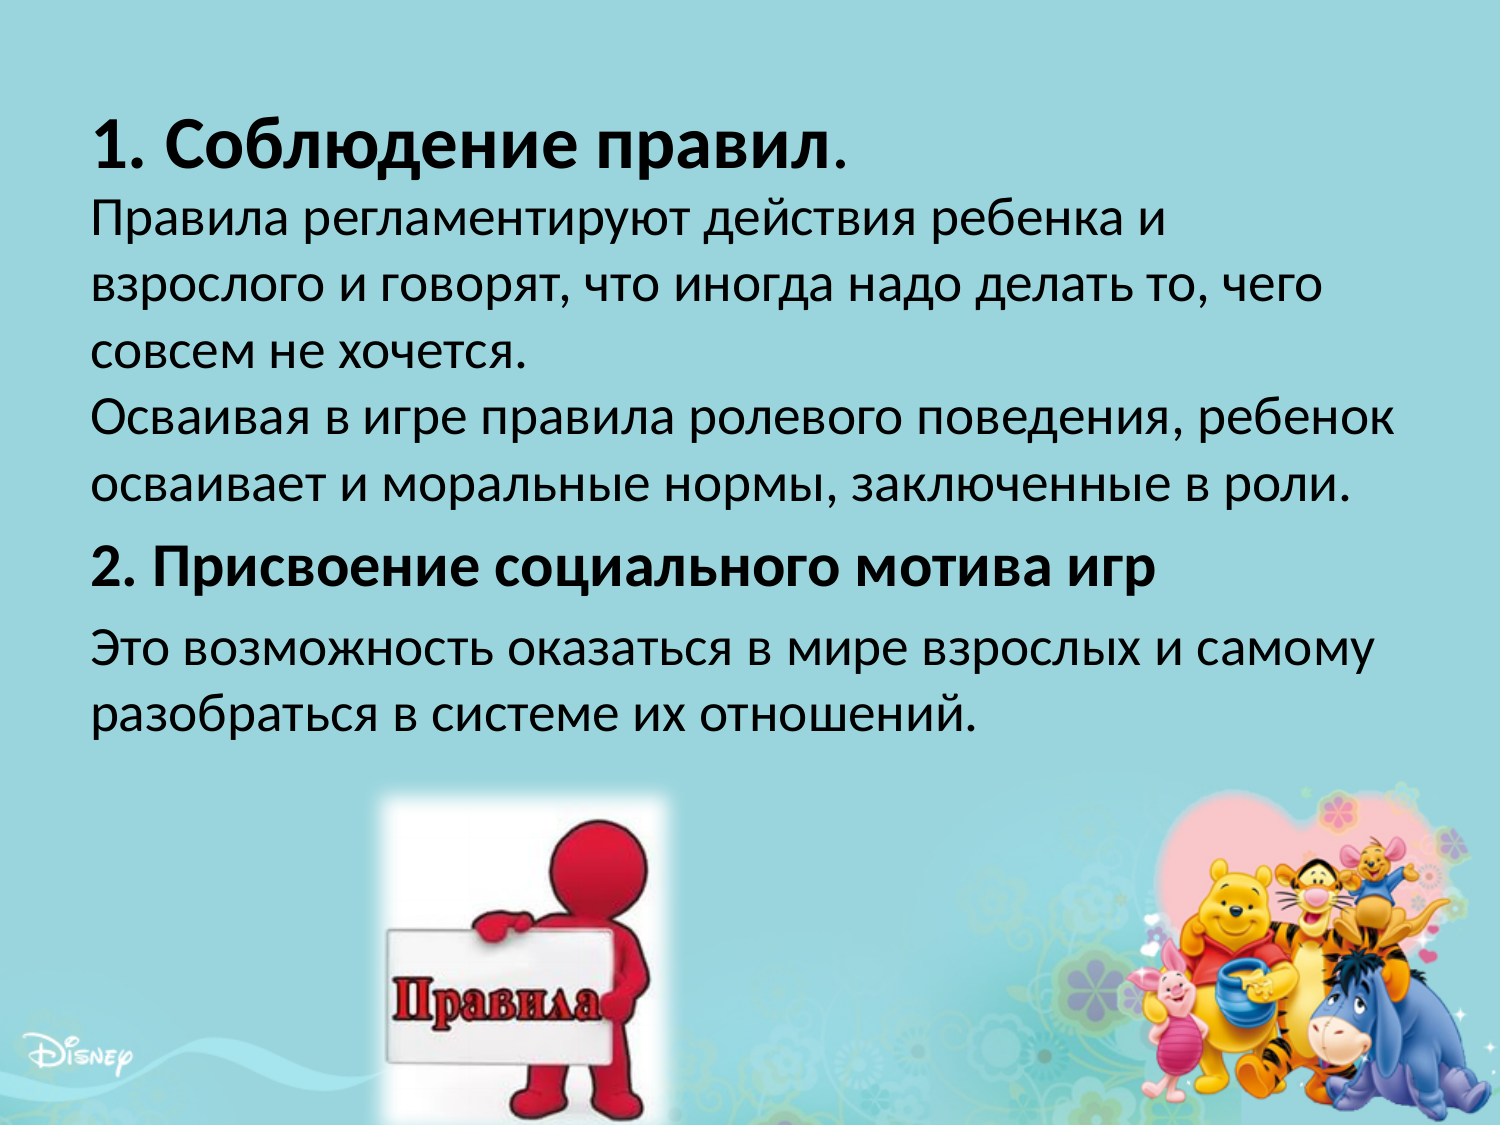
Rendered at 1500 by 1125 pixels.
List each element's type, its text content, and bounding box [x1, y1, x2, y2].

list Правила регламентируют действия ребенка и взрослого и говорят, что иногда надо делать то, чего совсем не хочется. Осваивая в игре правила ролевого поведения, ребенок осваивает и моральные нормы, заключенные в роли. 2. Присвоение социального мотива игр Это возможность оказаться в мире взрослых и самому разобраться в системе их отношений. [75, 172, 1424, 811]
picture [0, 0, 1500, 1125]
title 1. Соблюдение правил. [75, 45, 1425, 233]
